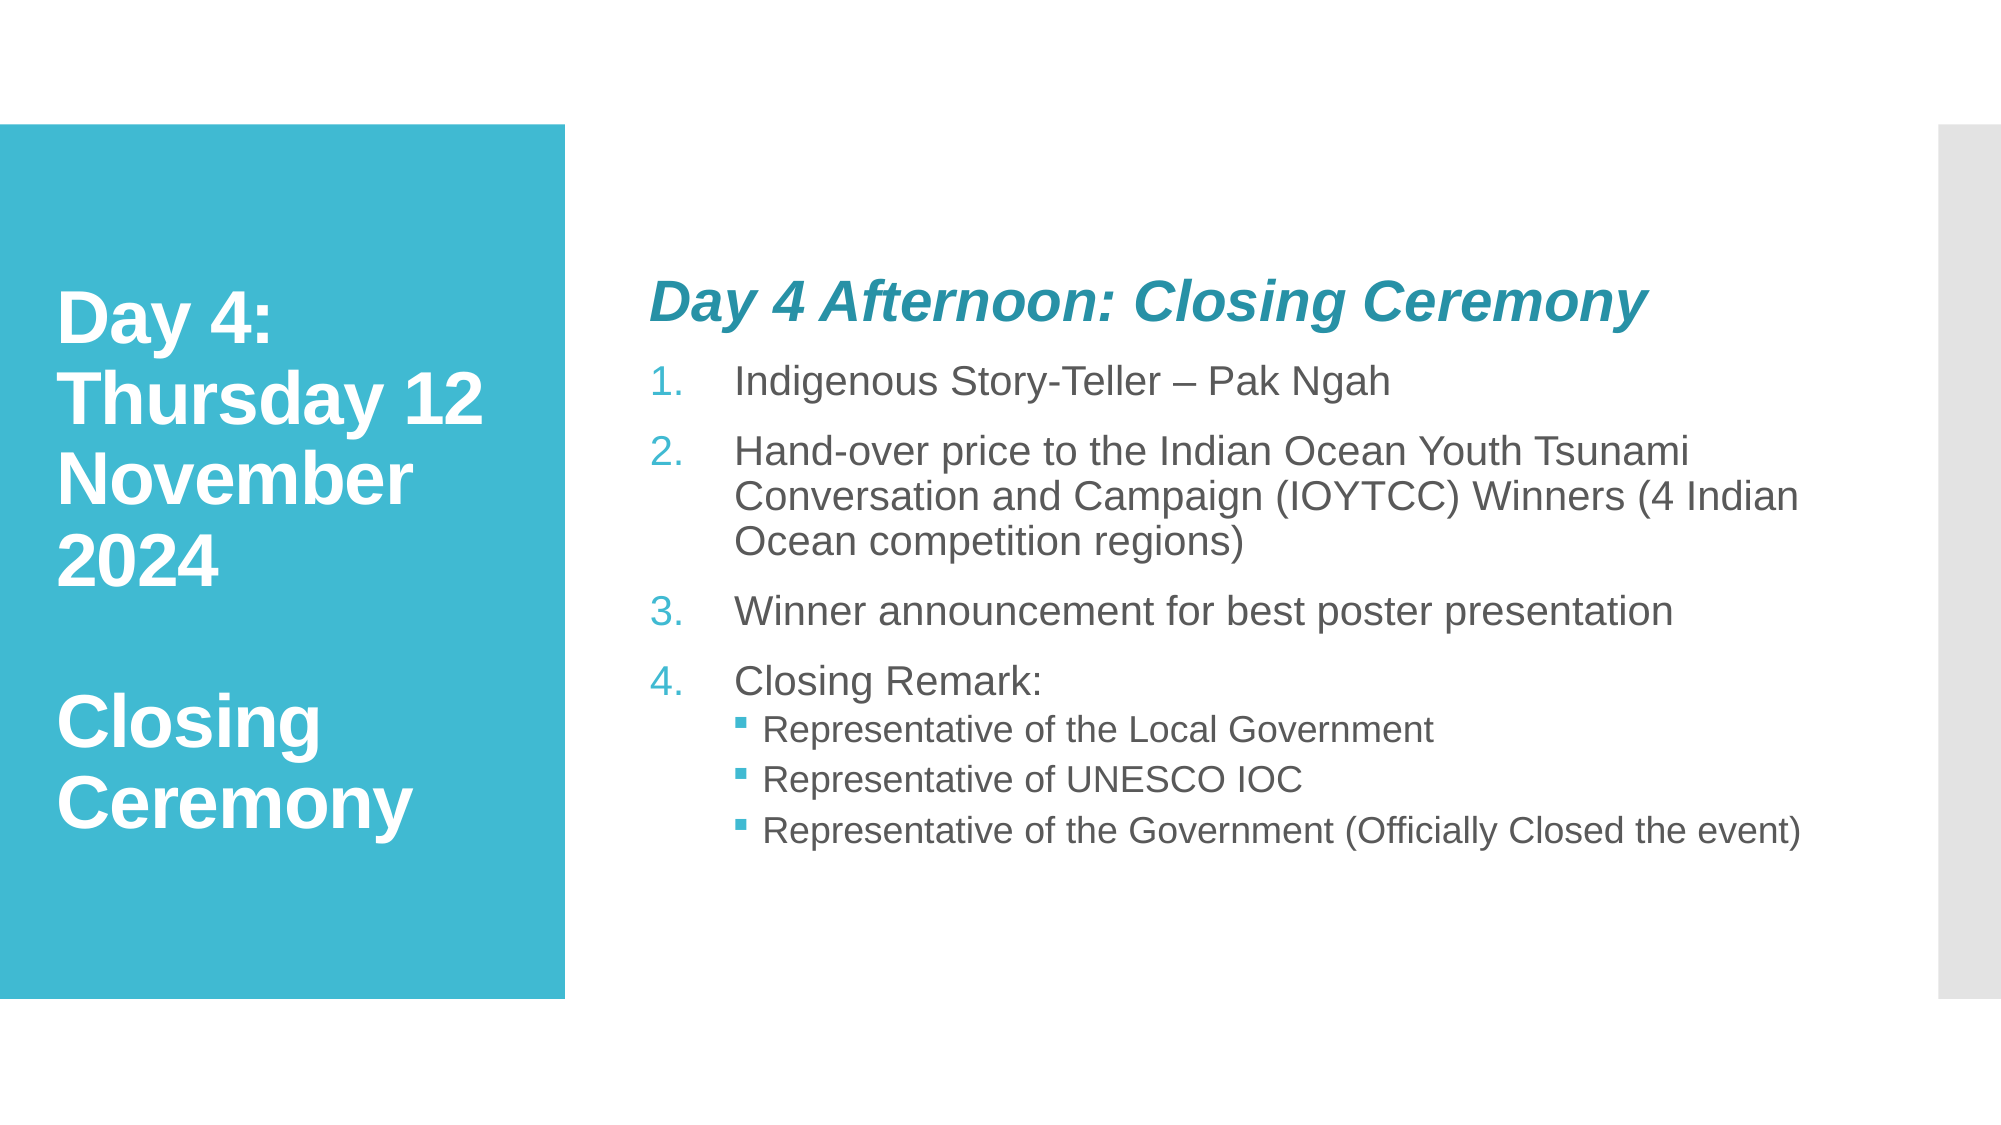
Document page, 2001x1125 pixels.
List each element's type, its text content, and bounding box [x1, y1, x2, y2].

title Day 4: Thursday 12 November 2024 Closing Ceremony [41, 184, 525, 940]
list Day 4 Afternoon: Closing Ceremony Indigenous Story-Teller – Pak Ngah Hand-over price to the Indian Ocean Youth Tsunami Conversation and Campaign (IOYTCC) Winners (4 Indian Ocean competition regions) Winner announcement for best poster presentation Closing Remark: Representative of the Local Government Representative of UNESCO IOC Representative of the Government (Officially Closed the event) [634, 141, 1835, 982]
